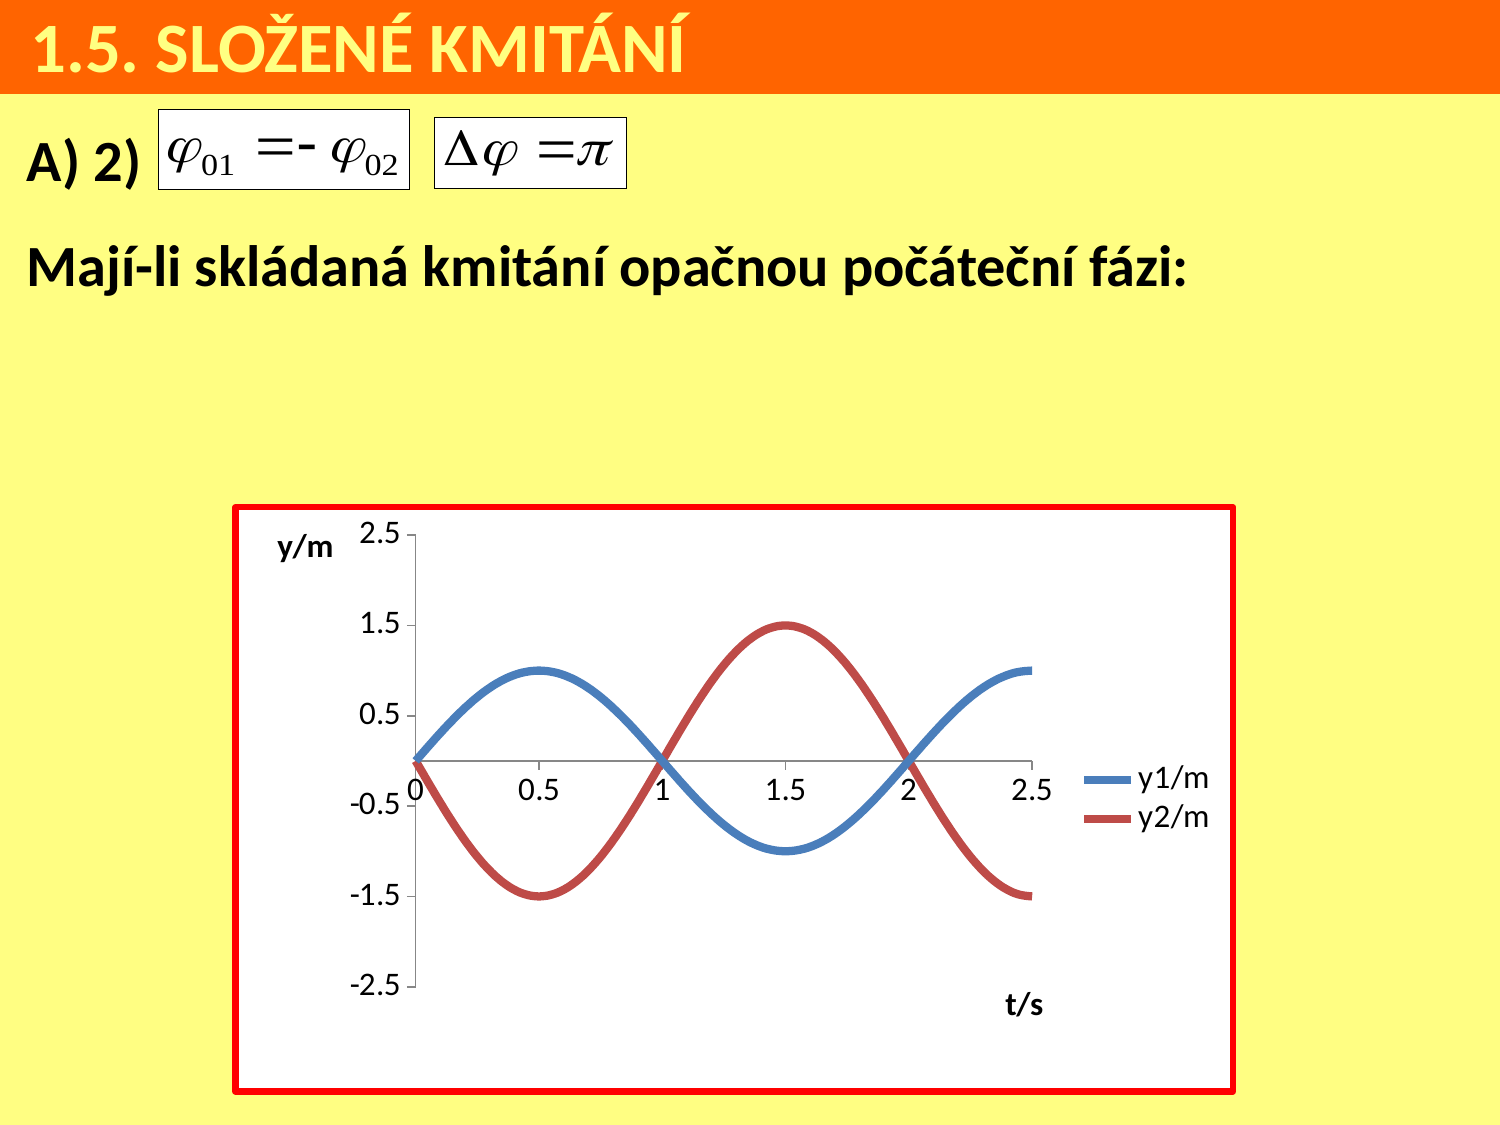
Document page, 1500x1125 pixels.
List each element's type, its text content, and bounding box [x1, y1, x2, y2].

text_box 1.5. SLOŽENÉ KMITÁNÍ [0, 0, 1500, 94]
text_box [434, 117, 627, 188]
chart [231, 503, 1237, 1095]
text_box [159, 110, 409, 190]
text_box A) 2) Mají-li skládaná kmitání opačnou počáteční fázi: [0, 94, 1476, 306]
